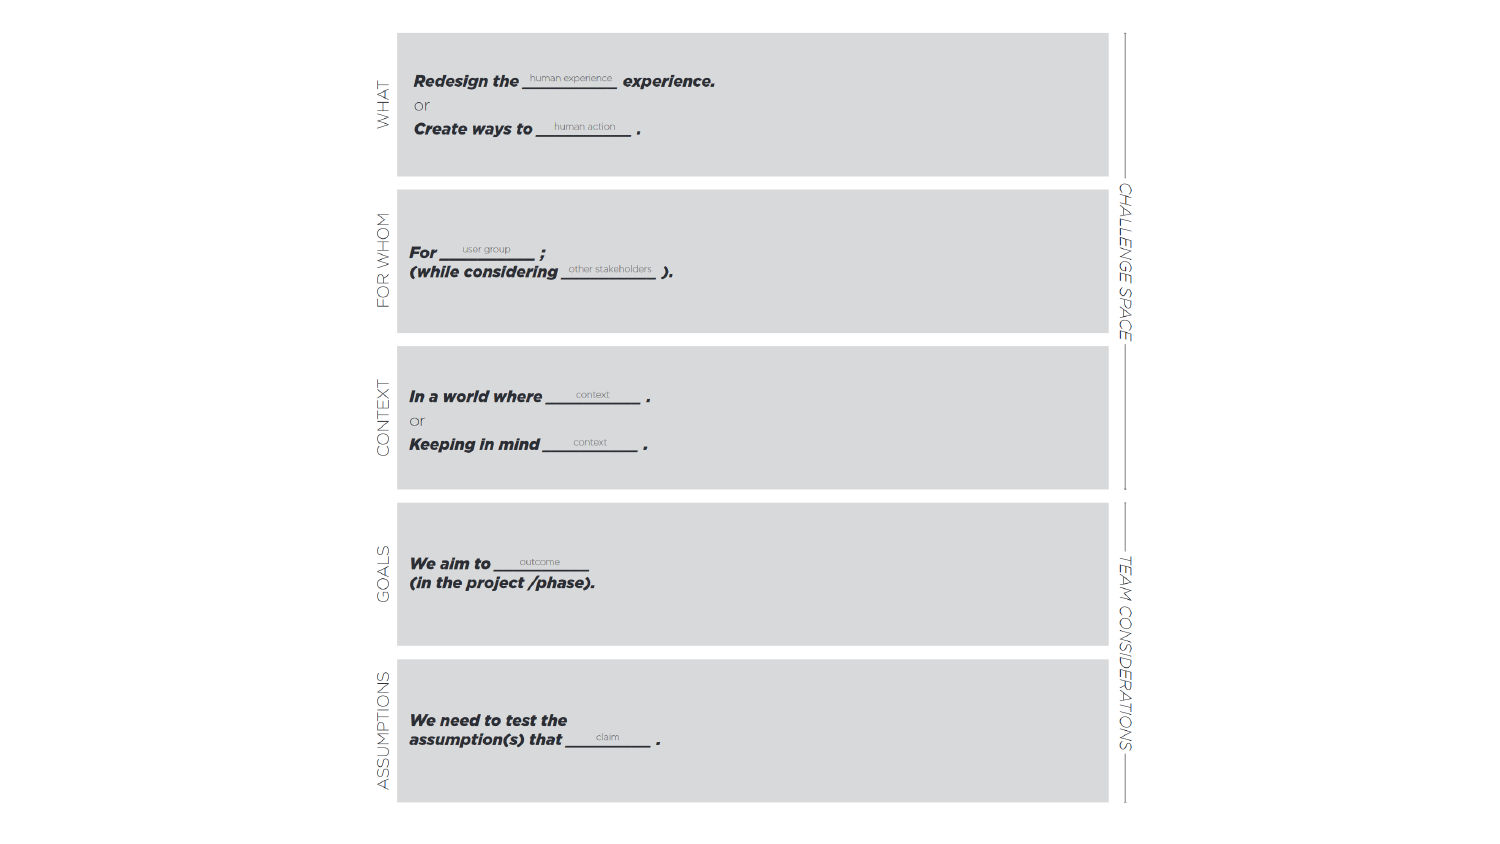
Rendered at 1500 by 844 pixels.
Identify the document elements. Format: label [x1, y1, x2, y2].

picture [358, 24, 1142, 819]
